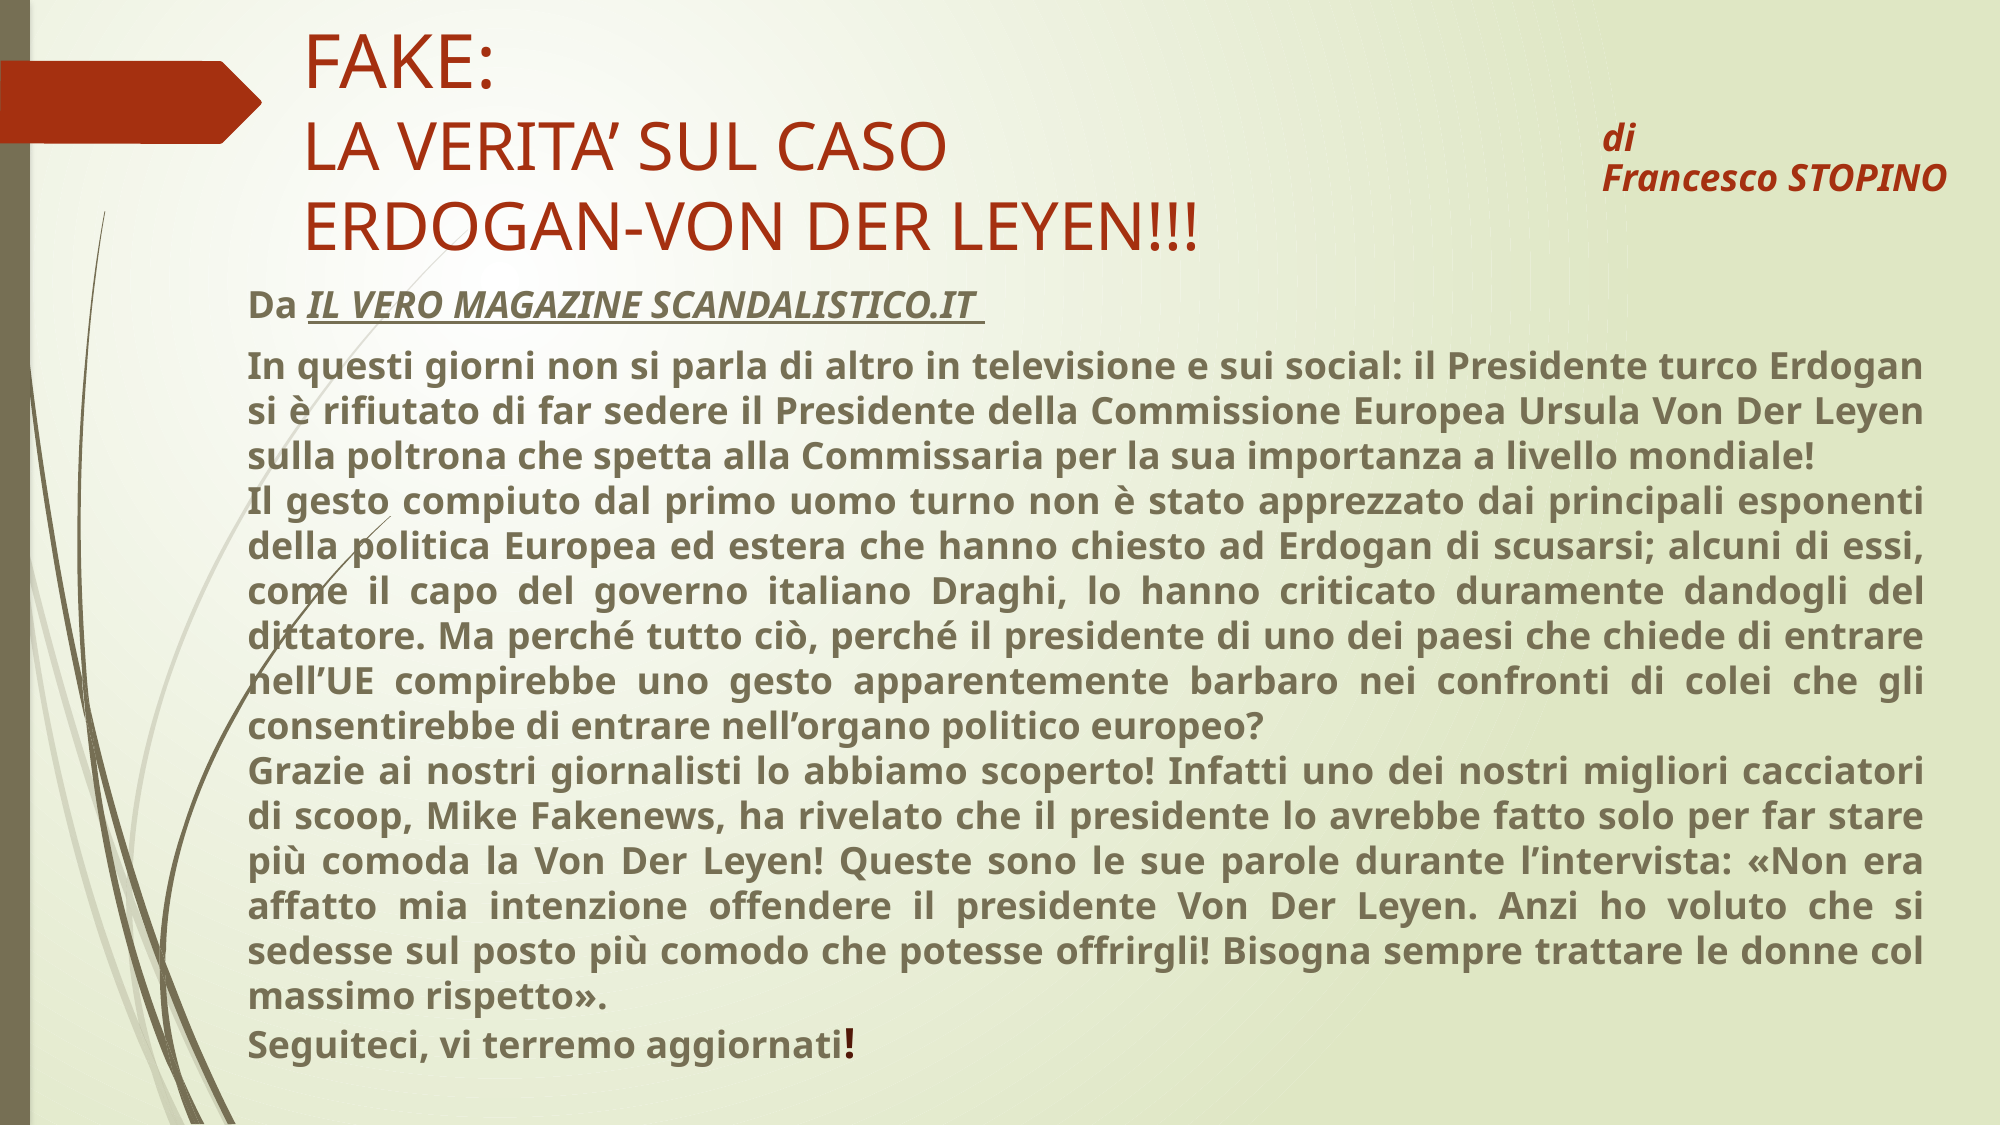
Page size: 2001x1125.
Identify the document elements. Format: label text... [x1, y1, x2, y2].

list Da IL VERO MAGAZINE SCANDALISTICO.IT In questi giorni non si parla di altro in televisione e sui social: il Presidente turco Erdogan si è rifiutato di far sedere il Presidente della Commissione Europea Ursula Von Der Leyen sulla poltrona che spetta alla Commissaria per la sua importanza a livello mondiale! Il gesto compiuto dal primo uomo turno non è stato apprezzato dai principali esponenti della politica Europea ed estera che hanno chiesto ad Erdogan di scusarsi; alcuni di essi, come il capo del governo italiano Draghi, lo hanno criticato duramente dandogli del dittatore. Ma perché tutto ciò, perché il presidente di uno dei paesi che chiede di entrare nell’UE compirebbe uno gesto apparentemente barbaro nei confronti di colei che gli consentirebbe di entrare nell’organo politico europeo? Grazie ai nostri giornalisti lo abbiamo scoperto! Infatti uno dei nostri migliori cacciatori di scoop, Mike Fakenews, ha rivelato che il presidente lo avrebbe fatto solo per far stare più comoda la Von Der Leyen! Queste sono le sue parole durante l’intervista: «Non era affatto mia intenzione offendere il presidente Von Der Leyen. Anzi ho voluto che si sedesse sul posto più comodo che potesse offrirgli! Bisogna sempre trattare le donne col massimo rispetto». Seguiteci, vi terremo aggiornati! [232, 273, 1942, 1119]
text_box di Francesco Stopino [1586, 111, 2000, 241]
title FAKE: LA VERITA’ SUL CASO ERDOGAN-VON DER LEYEN!!! [287, 6, 1750, 217]
